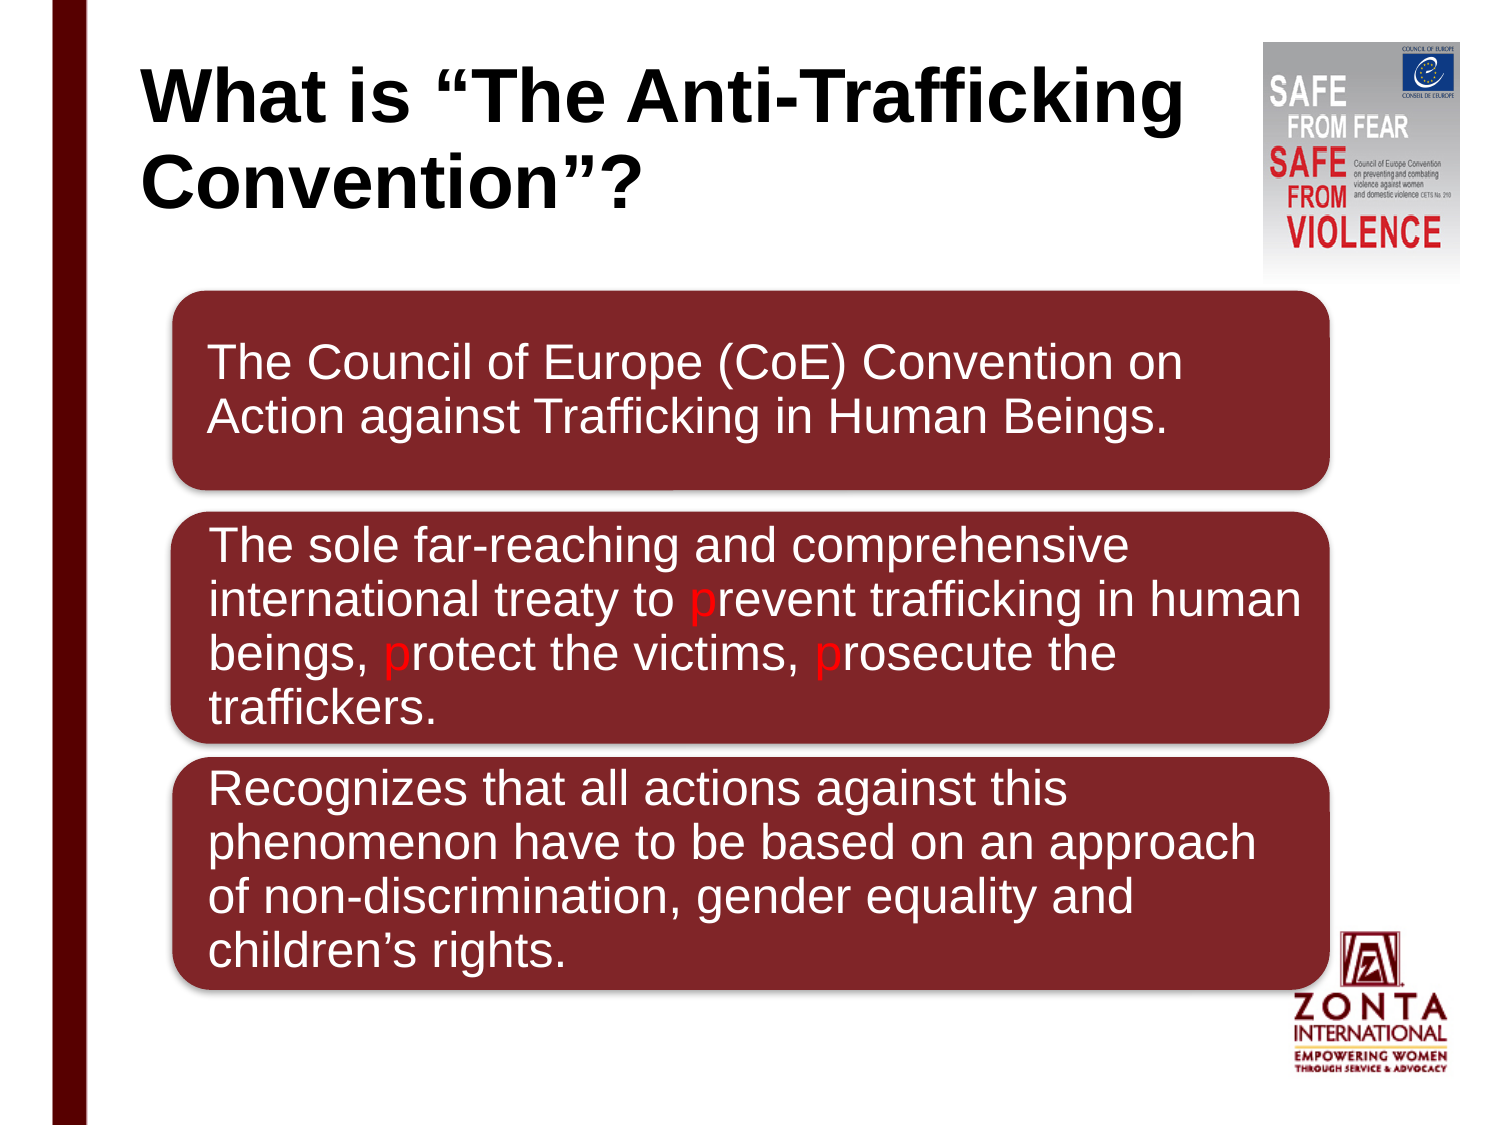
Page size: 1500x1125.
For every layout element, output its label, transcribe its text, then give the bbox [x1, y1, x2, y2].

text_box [172, 288, 1331, 499]
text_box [1263, 40, 1460, 289]
title What is “The Anti-Trafficking Convention”? [125, 45, 1258, 233]
picture [0, 0, 1500, 1125]
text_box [172, 756, 1331, 991]
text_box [170, 511, 1330, 745]
